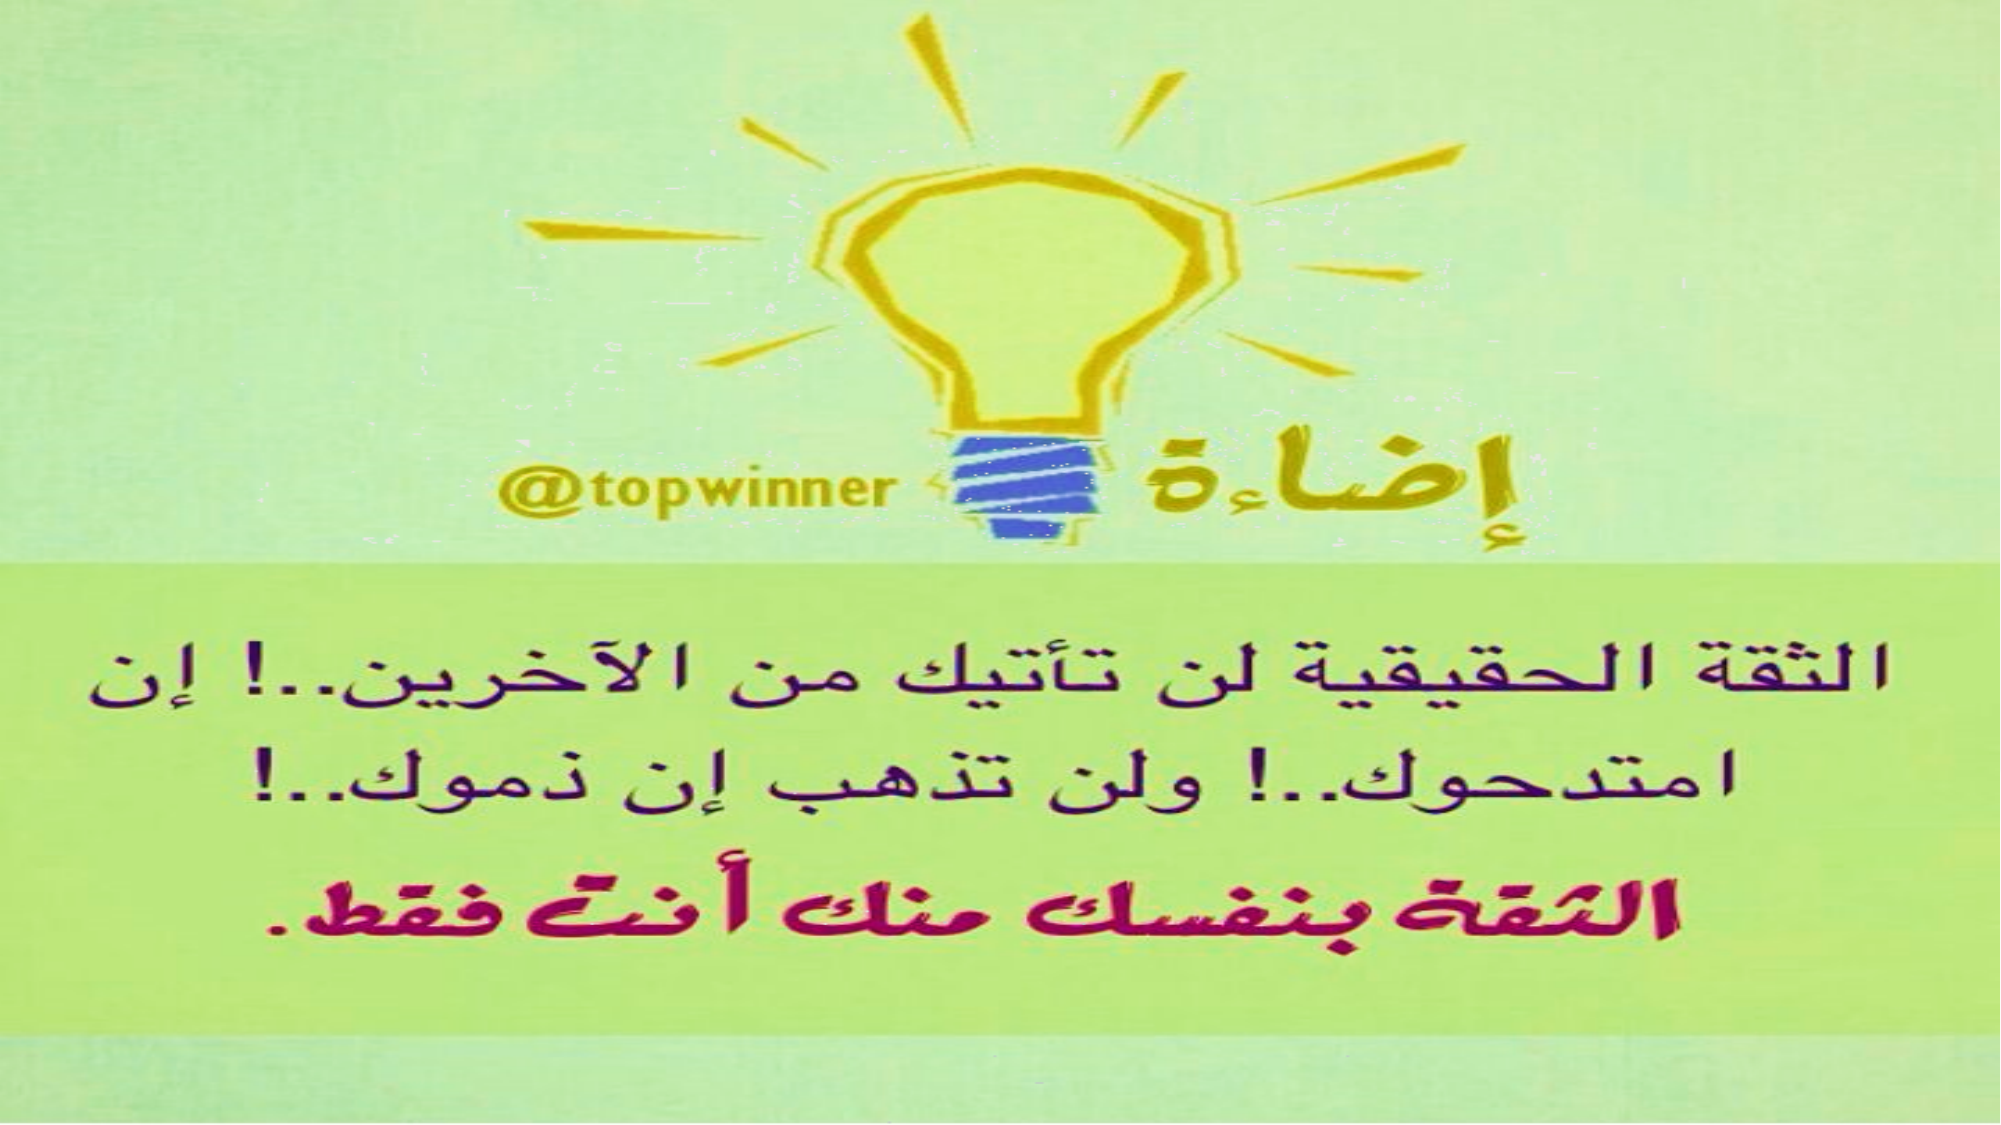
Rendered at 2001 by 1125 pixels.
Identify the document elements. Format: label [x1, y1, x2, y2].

list [0, 0, 2000, 1125]
